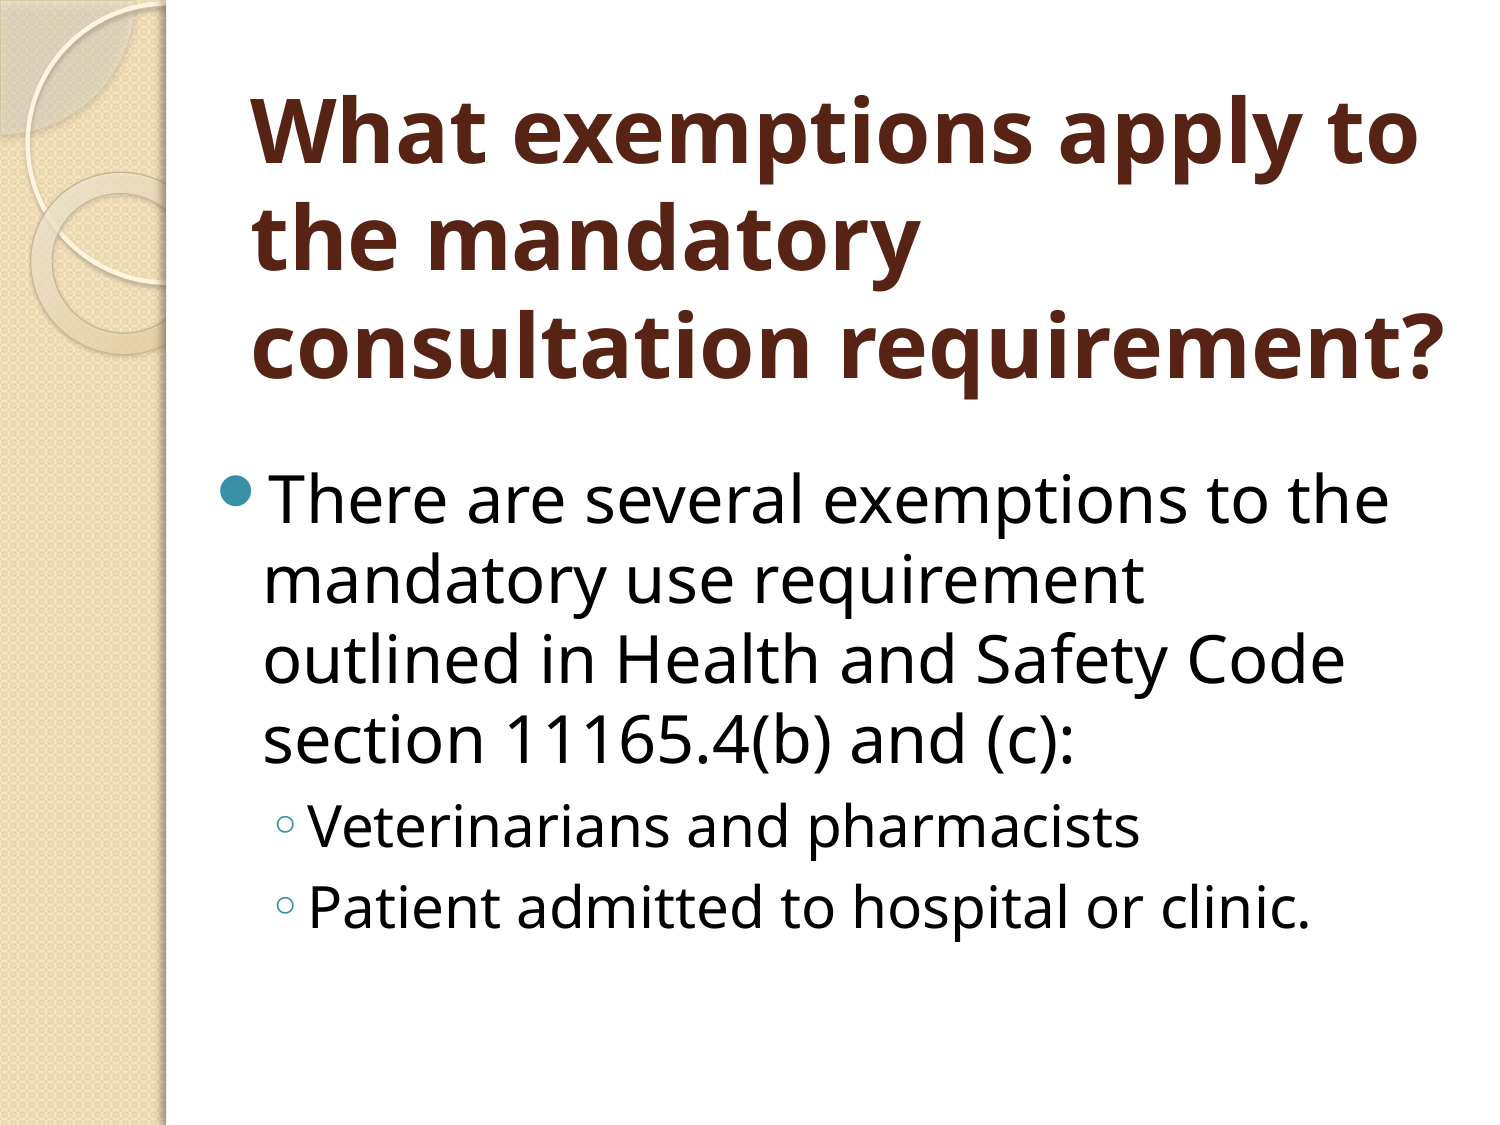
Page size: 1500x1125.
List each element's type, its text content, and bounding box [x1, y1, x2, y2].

title What exemptions apply to the mandatory consultation requirement? [235, 45, 1466, 425]
list There are several exemptions to the mandatory use requirement outlined in Health and Safety Code section 11165.4(b) and (c): Veterinarians and pharmacists Patient admitted to hospital or clinic. [187, 450, 1418, 1100]
